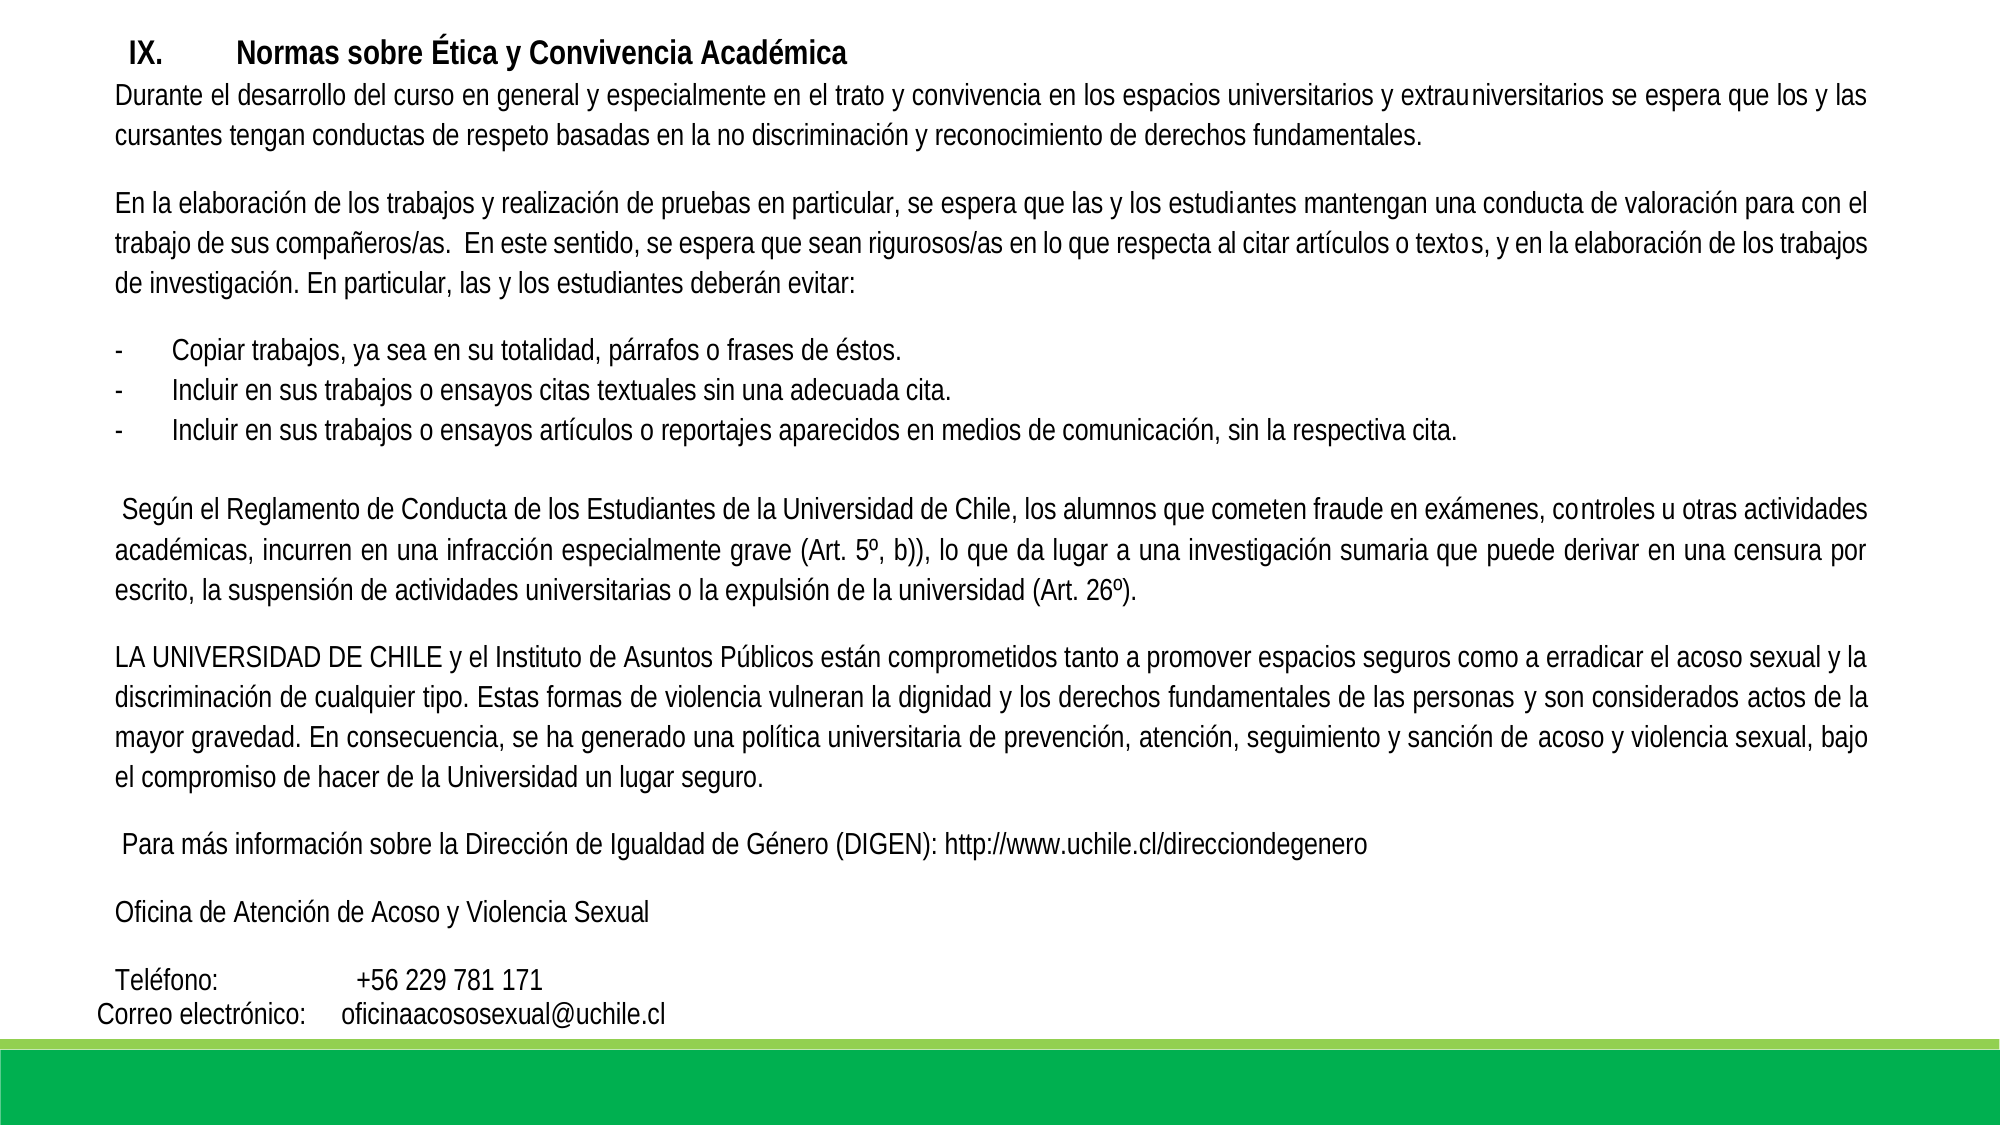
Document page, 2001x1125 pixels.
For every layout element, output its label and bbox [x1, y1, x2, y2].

picture [0, 32, 1887, 1065]
